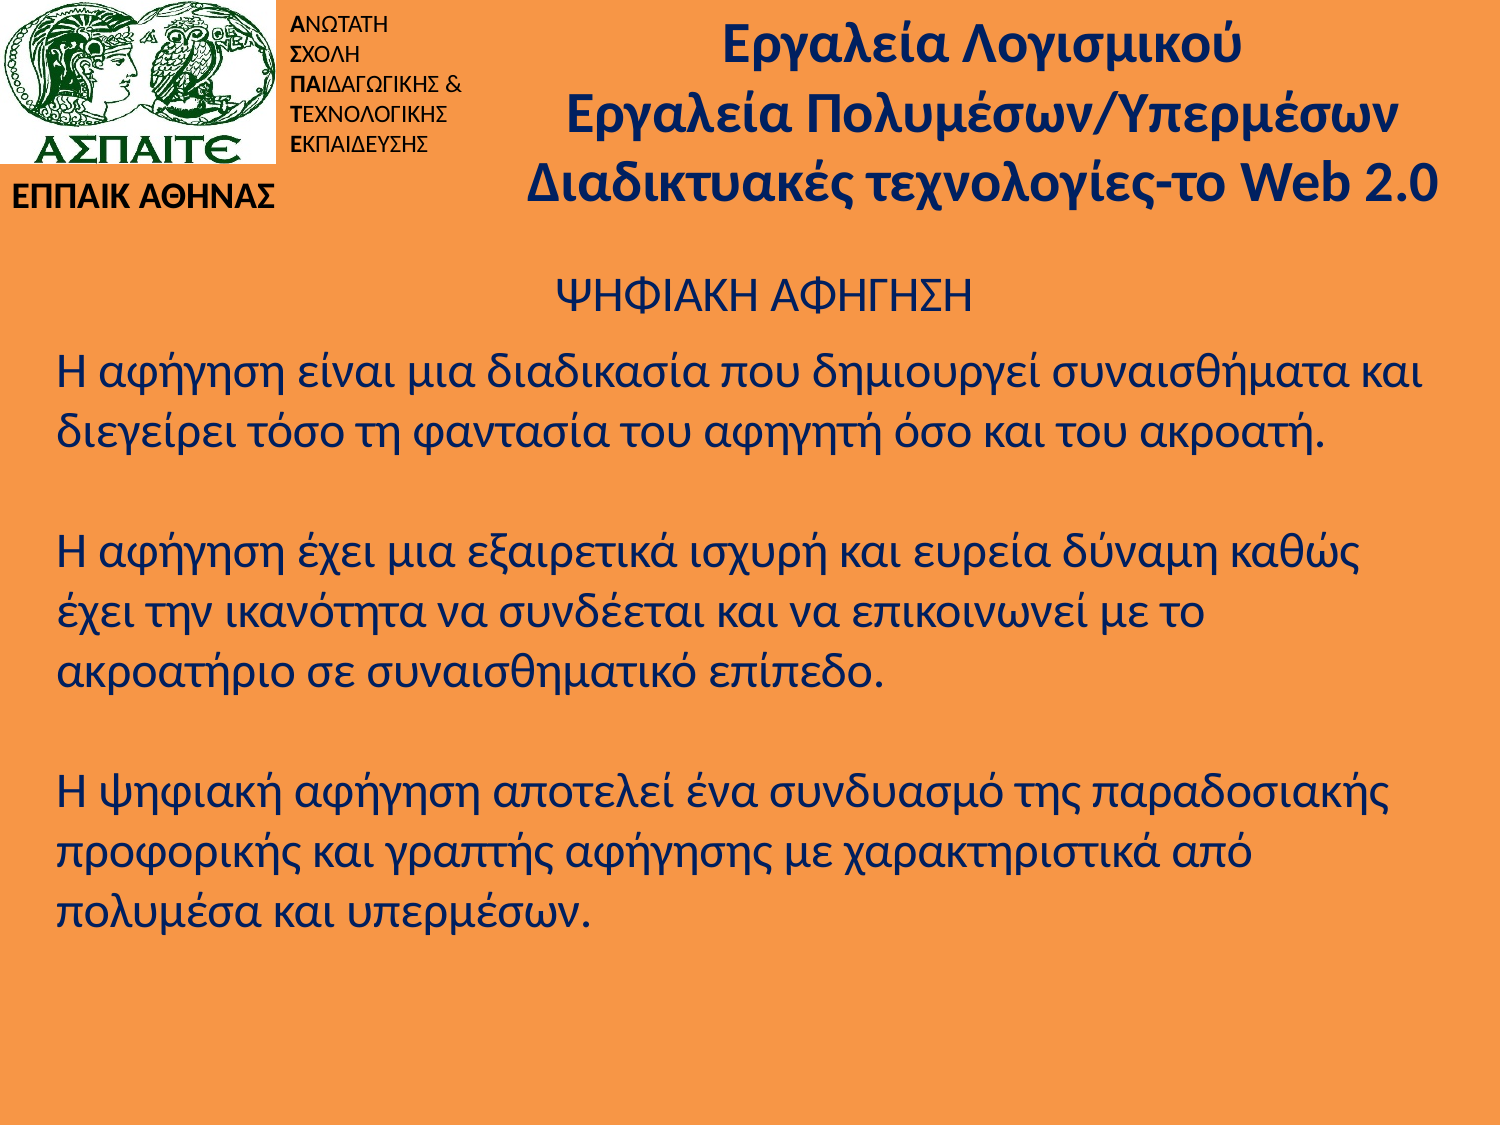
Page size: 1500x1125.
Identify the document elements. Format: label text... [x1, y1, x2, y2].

title Εργαλεία Λογισμικού Εργαλεία Πολυμέσων/Υπερμέσων Διαδικτυακές τεχνολογίες-το Web 2.0 [466, 7, 1500, 210]
text_box ΕΠΠΑΙΚ ΑΘΗΝΑΣ [0, 163, 291, 223]
text_box ΨΗΦΙΑΚΗ ΑΦΗΓΗΣΗ [540, 253, 989, 329]
text_box ΑΝΩΤΑΤΗ ΣΧΟΛΗ ΠΑΙΔΑΓΩΓΙΚΗΣ & ΤΕΧΝΟΛΟΓΙΚΗΣ ΕΚΠΑΙΔΕΥΣΗΣ [276, 0, 491, 165]
picture [0, 0, 276, 164]
text_box Η αφήγηση είναι μια διαδικασία που δημιουργεί συναισθήματα και διεγείρει τόσο τη φαντασία του αφηγητή όσο και του ακροατή. Η αφήγηση έχει μια εξαιρετικά ισχυρή και ευρεία δύναμη καθώς έχει την ικανότητα να συνδέεται και να επικοινωνεί με το ακροατήριο σε συναισθηματικό επίπεδο. Η ψηφιακή αφήγηση αποτελεί ένα συνδυασμό της παραδοσιακής προφορικής και γραπτής αφήγησης με χαρακτηριστικά από πολυμέσα και υπερμέσων. [41, 329, 1456, 945]
